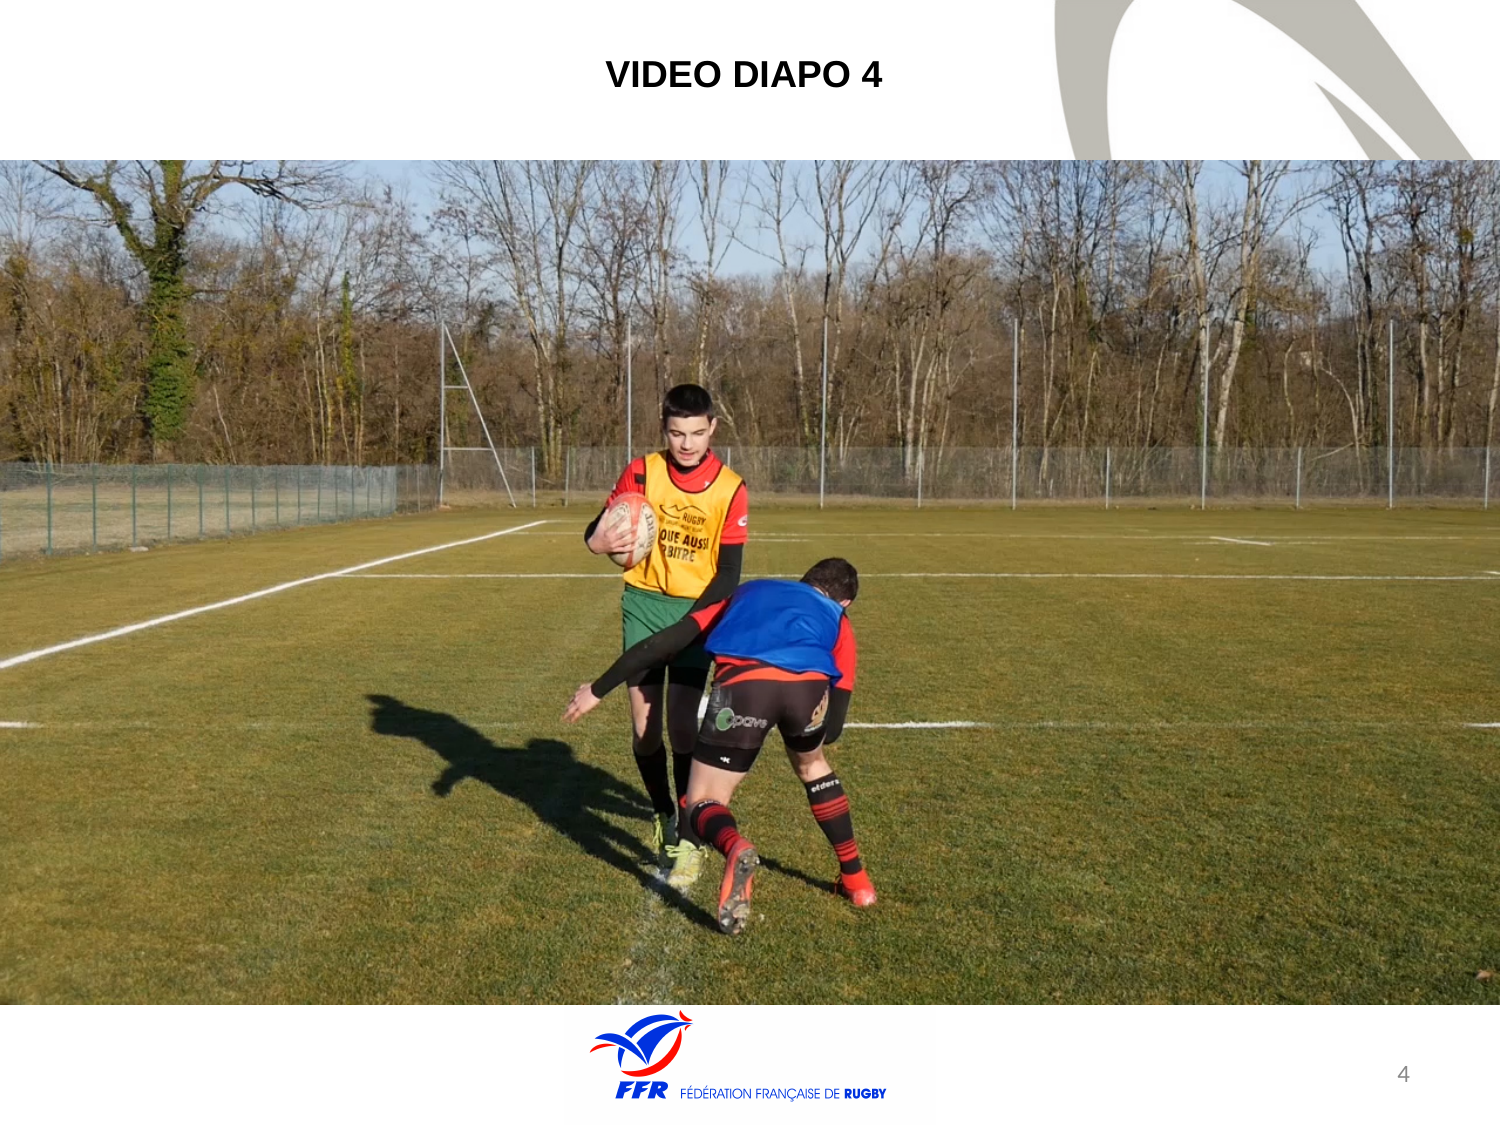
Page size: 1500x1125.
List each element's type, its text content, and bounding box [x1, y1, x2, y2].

text_box VIDEO DIAPO 4 [159, 42, 1329, 103]
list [0, 160, 1500, 1006]
picture [564, 1006, 936, 1125]
